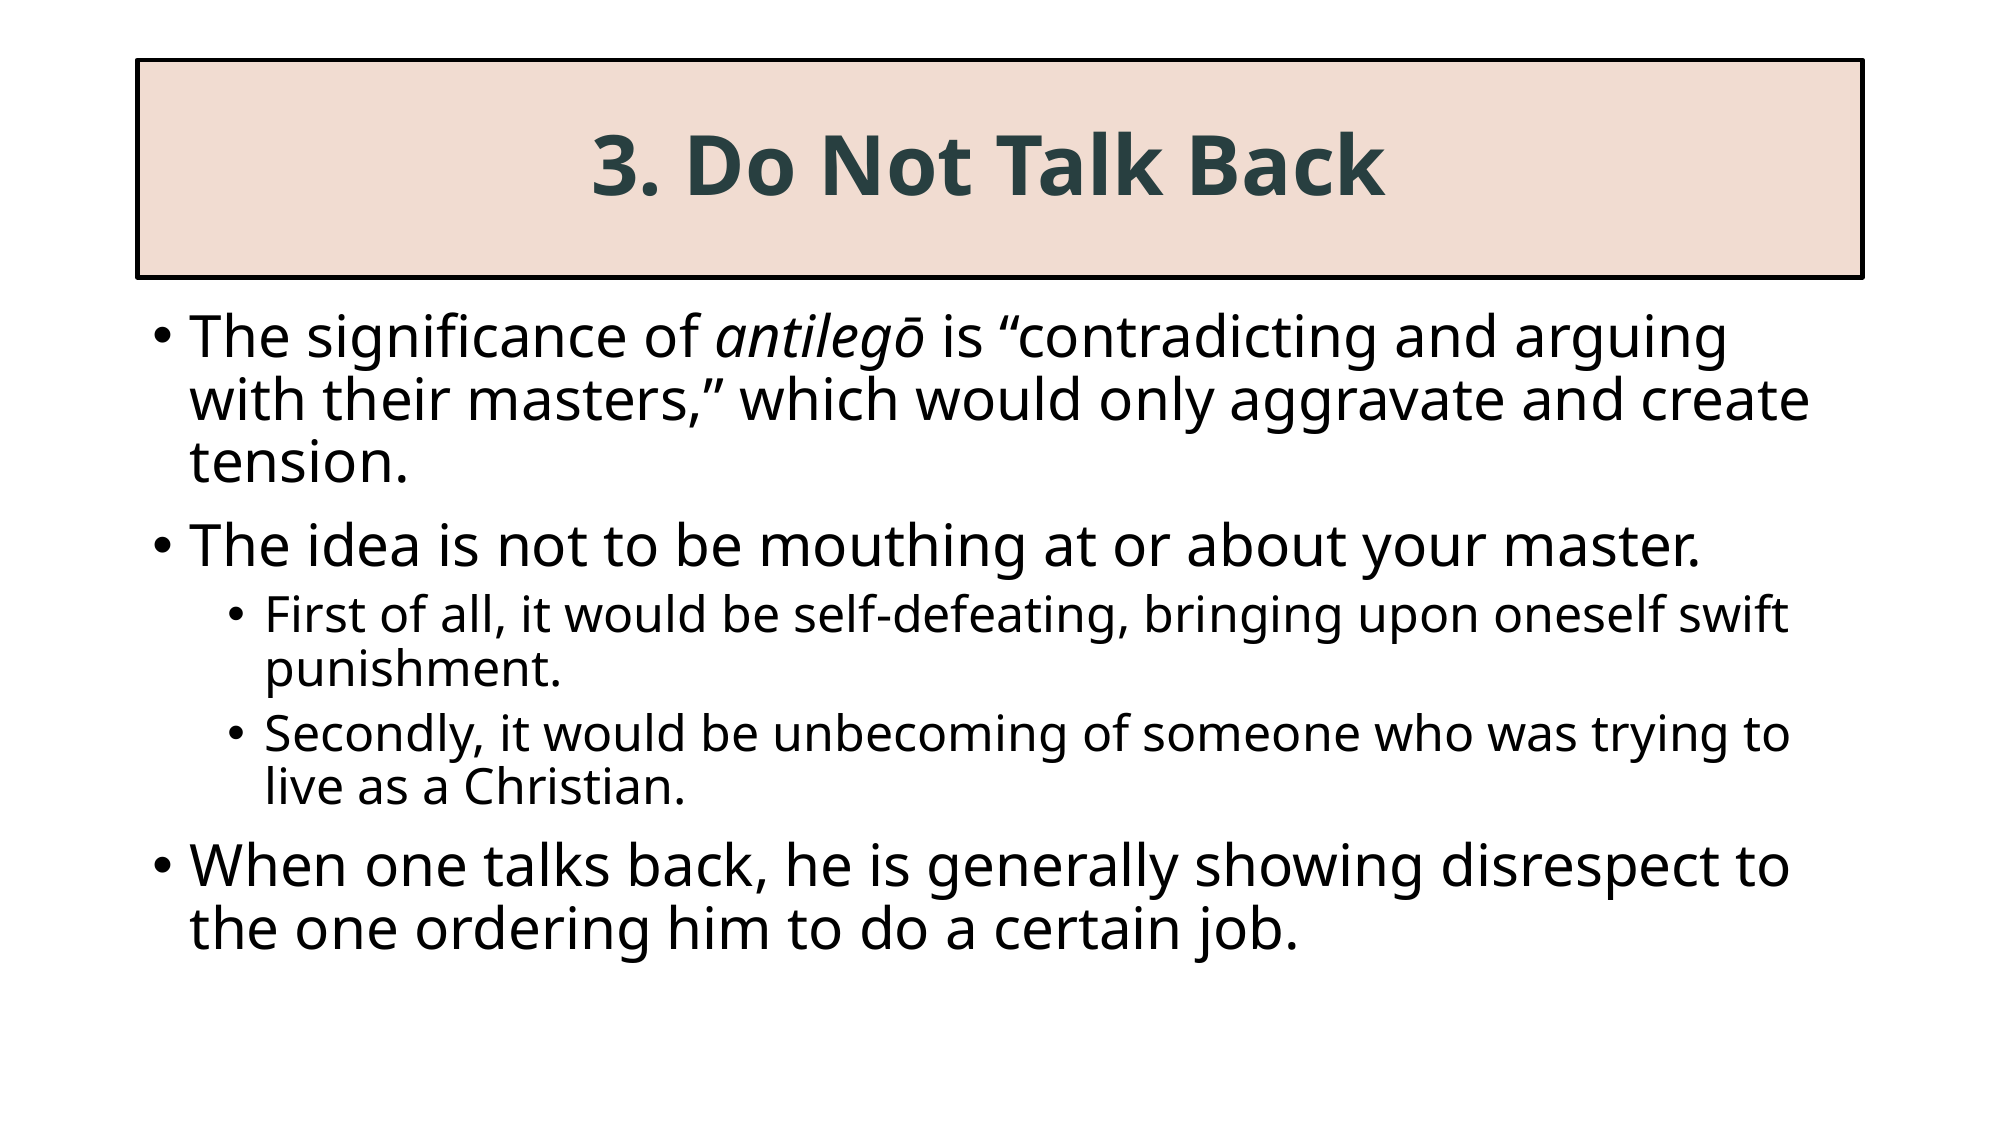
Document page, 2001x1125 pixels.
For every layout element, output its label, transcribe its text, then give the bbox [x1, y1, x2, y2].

list The significance of antilegō is “contradicting and arguing with their masters,” which would only aggravate and create tension. The idea is not to be mouthing at or about your master. First of all, it would be self-defeating, bringing upon oneself swift punishment. Secondly, it would be unbecoming of someone who was trying to live as a Christian. When one talks back, he is generally showing disrespect to the one ordering him to do a certain job. [137, 299, 1863, 1014]
title 3. Do Not Talk Back [135, 58, 1865, 280]
